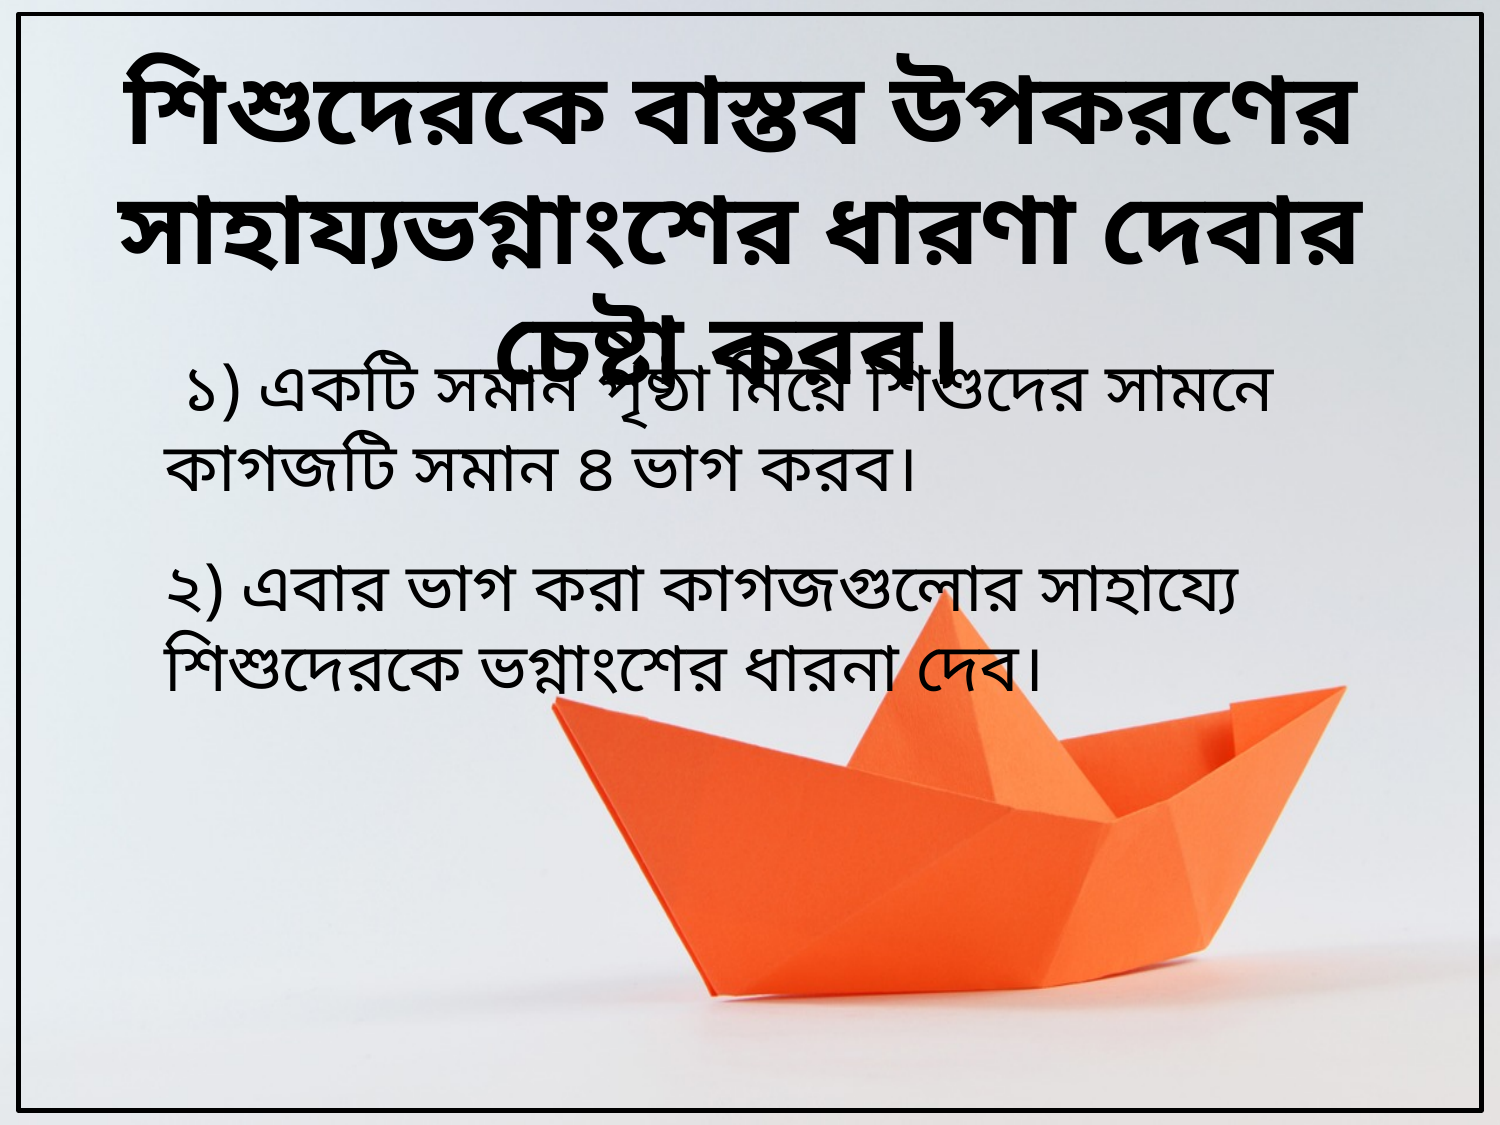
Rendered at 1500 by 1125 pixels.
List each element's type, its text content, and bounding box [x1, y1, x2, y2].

text_box [17, 12, 1483, 1113]
text_box ১) একটি সমান পৃষ্ঠা নিয়ে শিশুদের সামনে কাগজটি সমান ৪ ভাগ করব। [149, 337, 1350, 513]
text_box ২) এবার ভাগ করা কাগজগুলোর সাহায্যে শিশুদেরকে ভগ্নাংশের ধারনা দেব। [149, 537, 1350, 713]
text_box শিশুদেরকে বাস্তব উপকরণের সাহায্যভগ্নাংশের ধারণা দেবার চেষ্টা করব। [18, 37, 1463, 413]
picture [0, 0, 1500, 1125]
